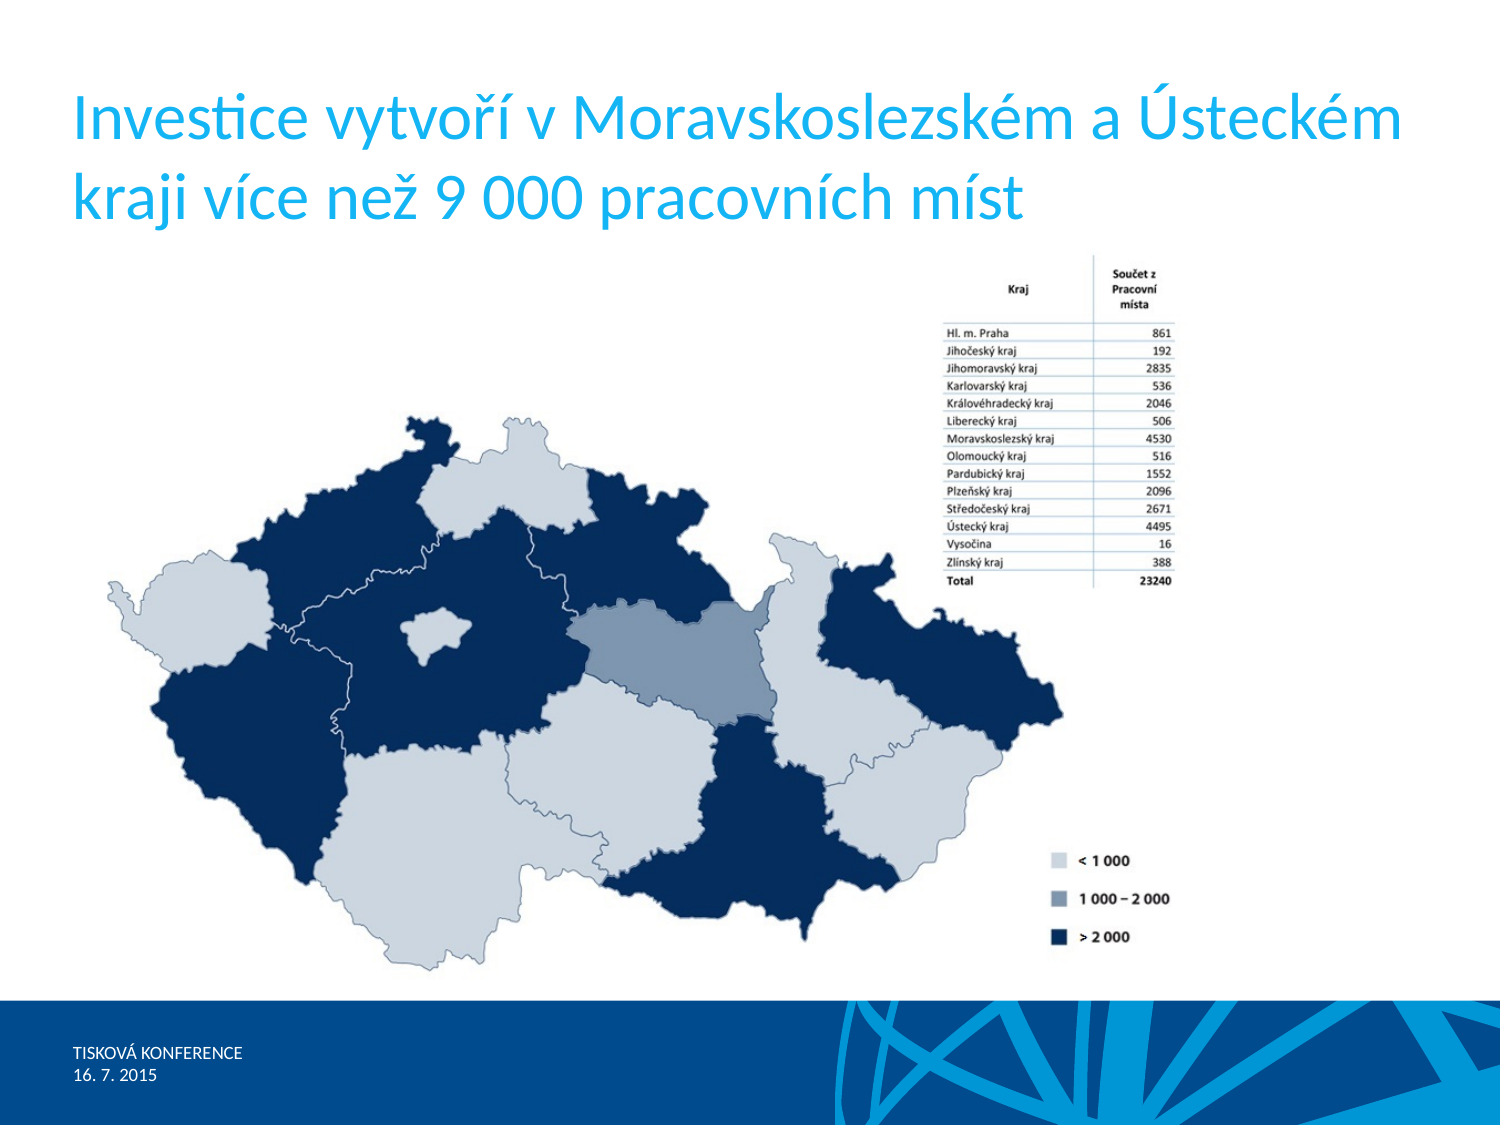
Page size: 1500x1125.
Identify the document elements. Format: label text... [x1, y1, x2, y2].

title Investice vytvoří v Moravskoslezském a Ústeckém kraji více než 9 000 pracovních míst [72, 73, 1425, 235]
picture [72, 234, 1208, 989]
